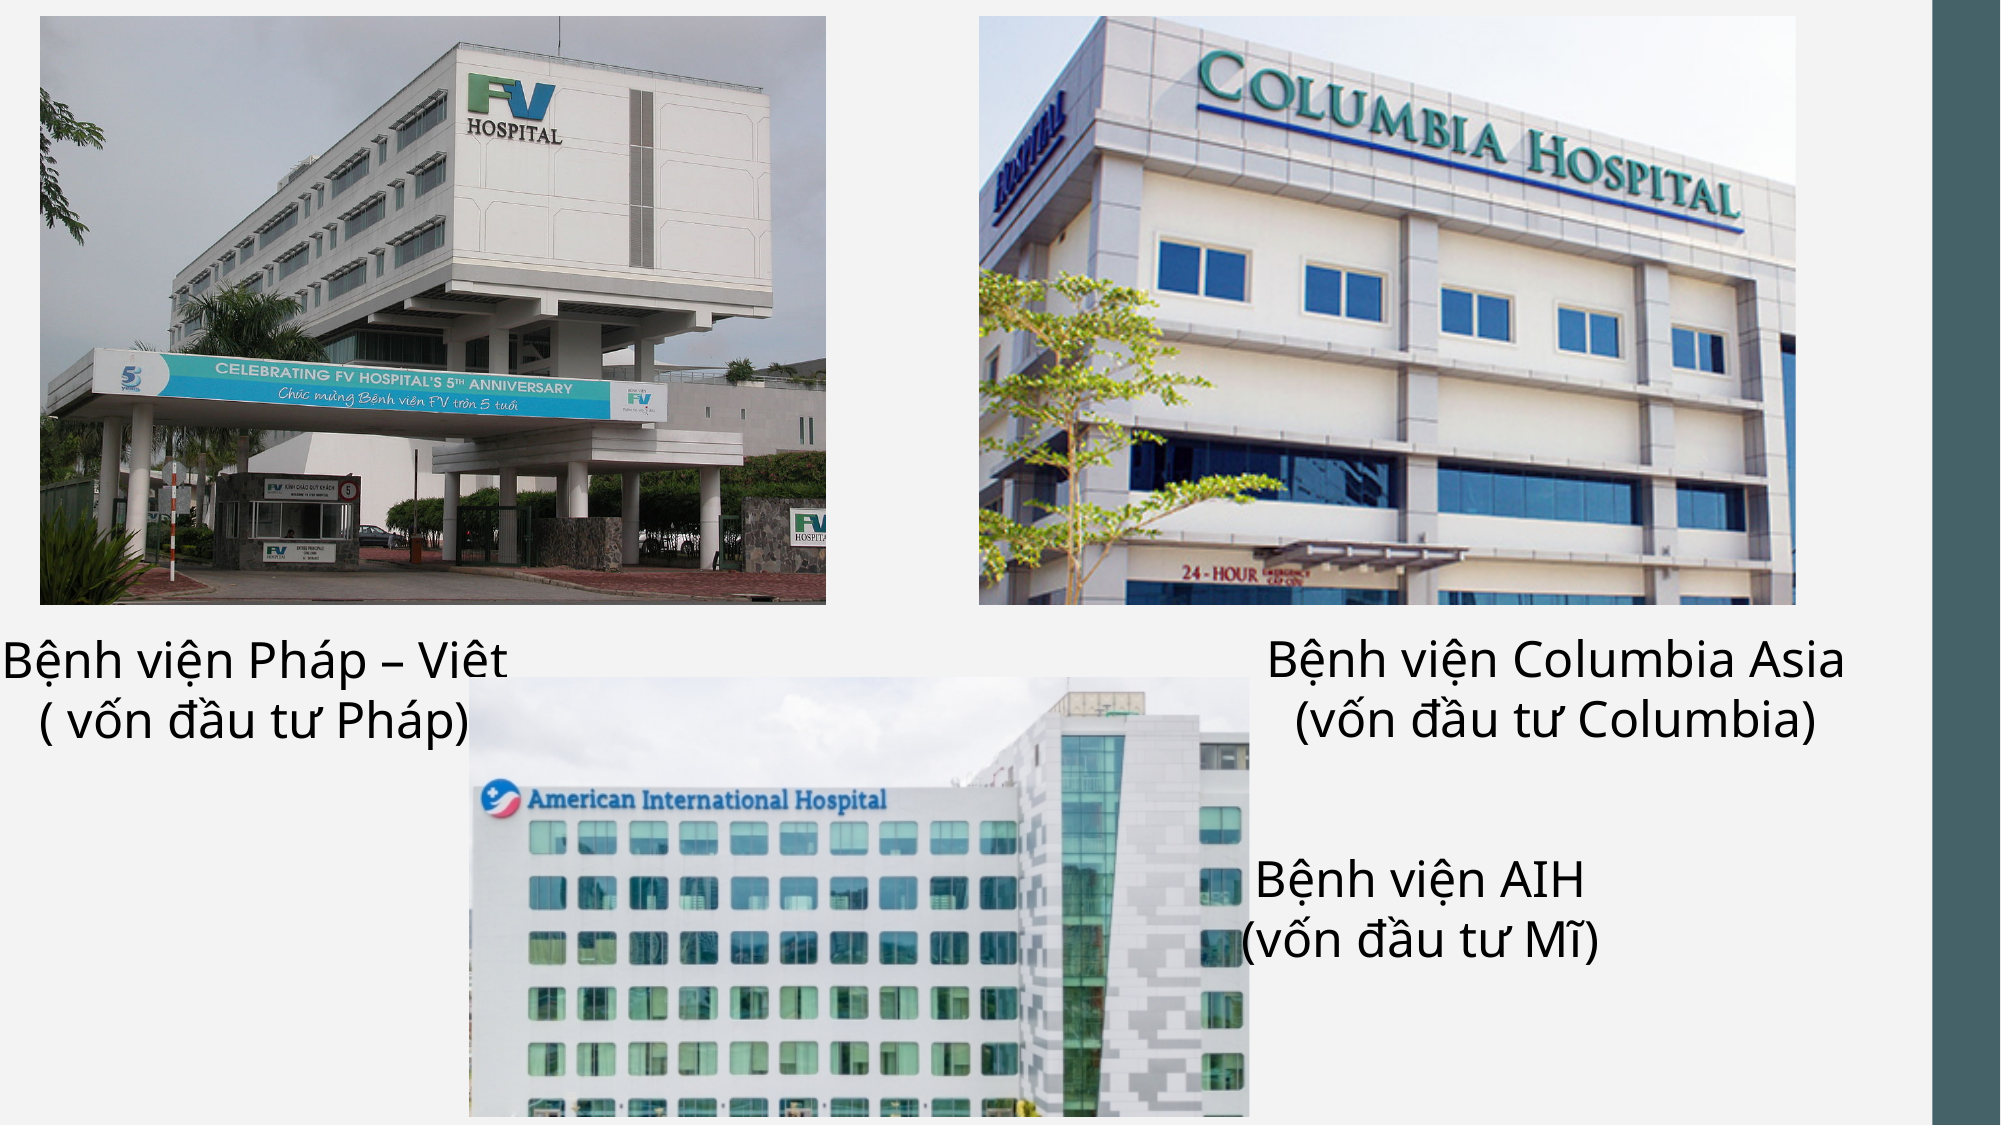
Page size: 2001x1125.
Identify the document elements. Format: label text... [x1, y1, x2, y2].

text_box Bệnh viện AIH (vốn đầu tư Mĩ) [1250, 840, 1615, 975]
text_box Bệnh viện Pháp – Việt ( vốn đầu tư Pháp) [0, 620, 524, 756]
picture [40, 16, 826, 605]
picture [978, 15, 1796, 605]
text_box Bệnh viện Columbia Asia (vốn đầu tư Columbia) [1251, 620, 1862, 756]
picture [469, 677, 1250, 1117]
